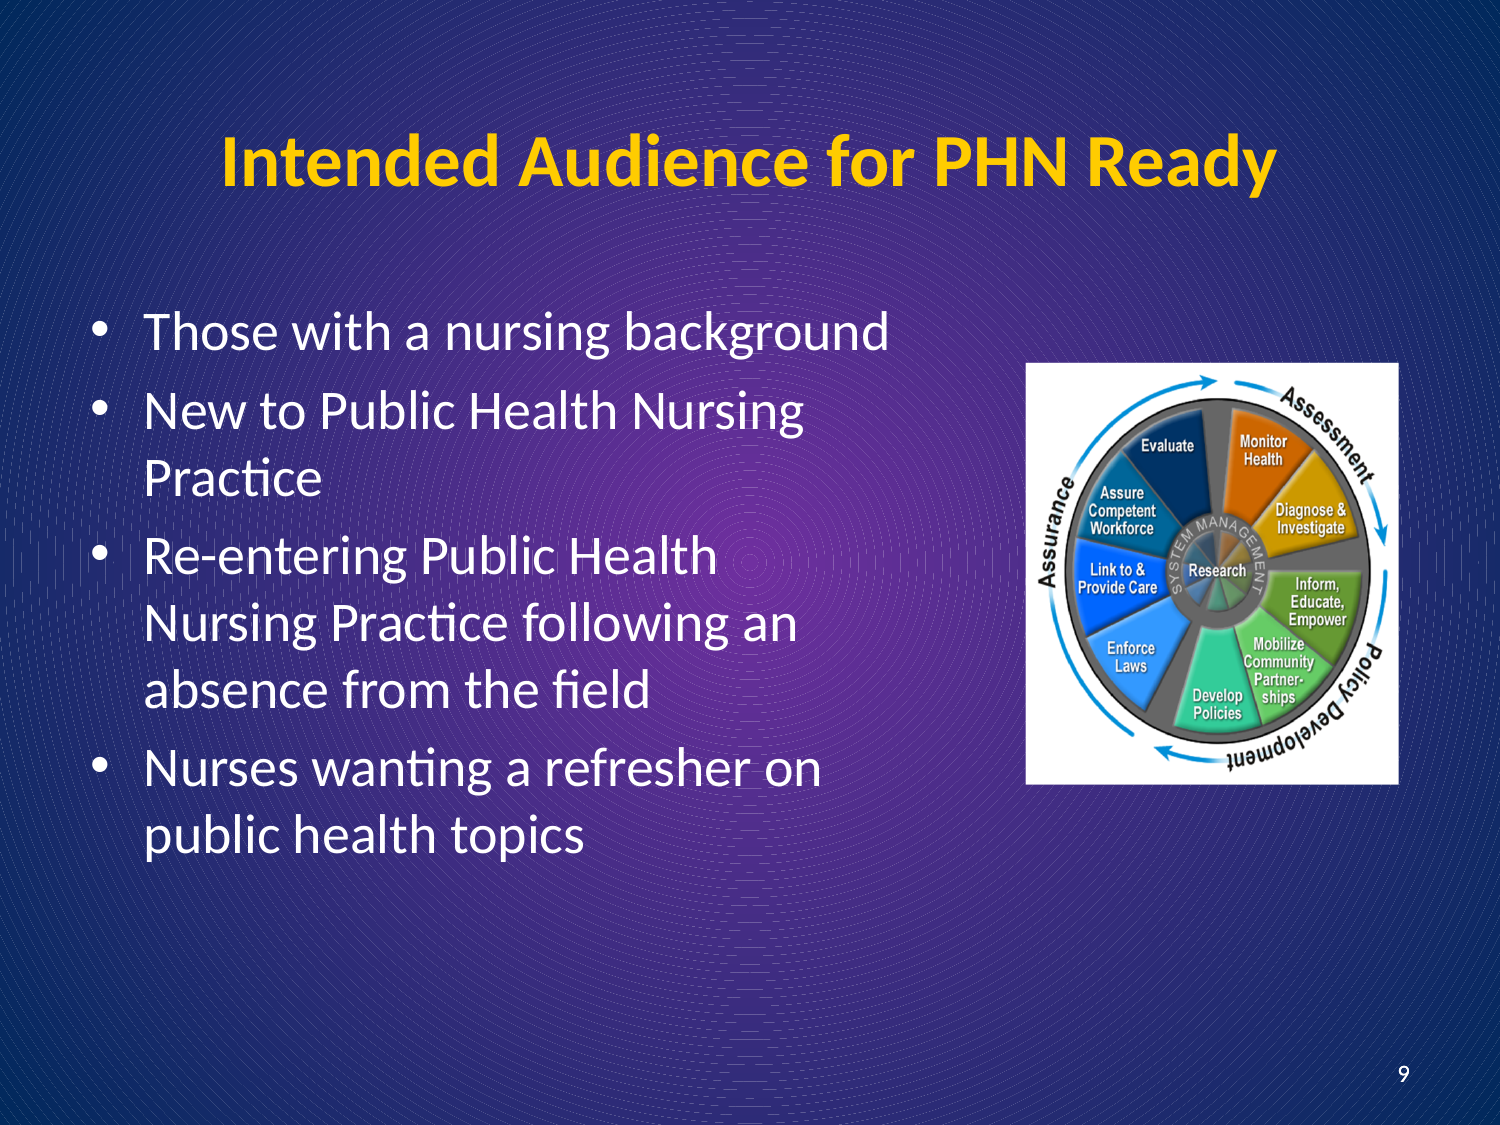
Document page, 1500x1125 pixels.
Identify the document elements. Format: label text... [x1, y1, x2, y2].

title Intended Audience for PHN Ready [74, 62, 1426, 251]
list Those with a nursing background New to Public Health Nursing Practice Re-entering Public Health Nursing Practice following an absence from the field Nurses wanting a refresher on public health topics [74, 287, 913, 926]
text_box 9 [1074, 1042, 1425, 1103]
picture [1024, 362, 1399, 785]
